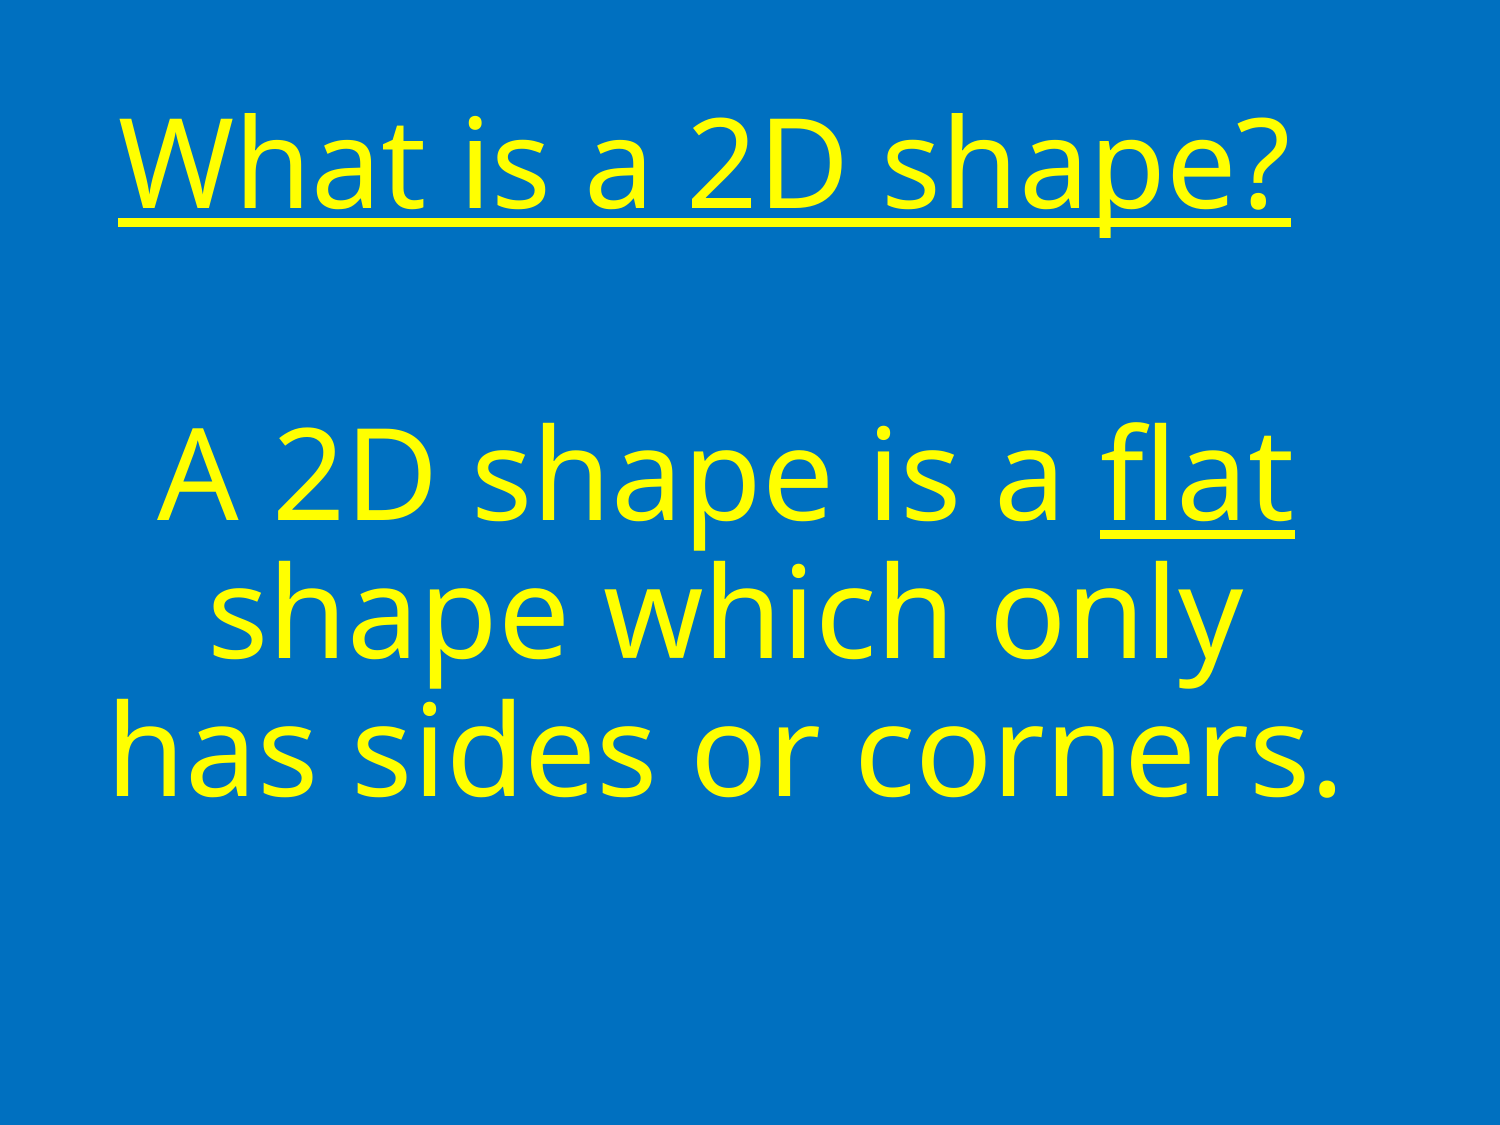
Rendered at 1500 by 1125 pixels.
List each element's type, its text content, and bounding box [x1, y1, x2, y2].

text_box A 2D shape is a flat shape which only has sides or corners. [79, 404, 1373, 940]
title What is a 2D shape? [103, 59, 1397, 278]
